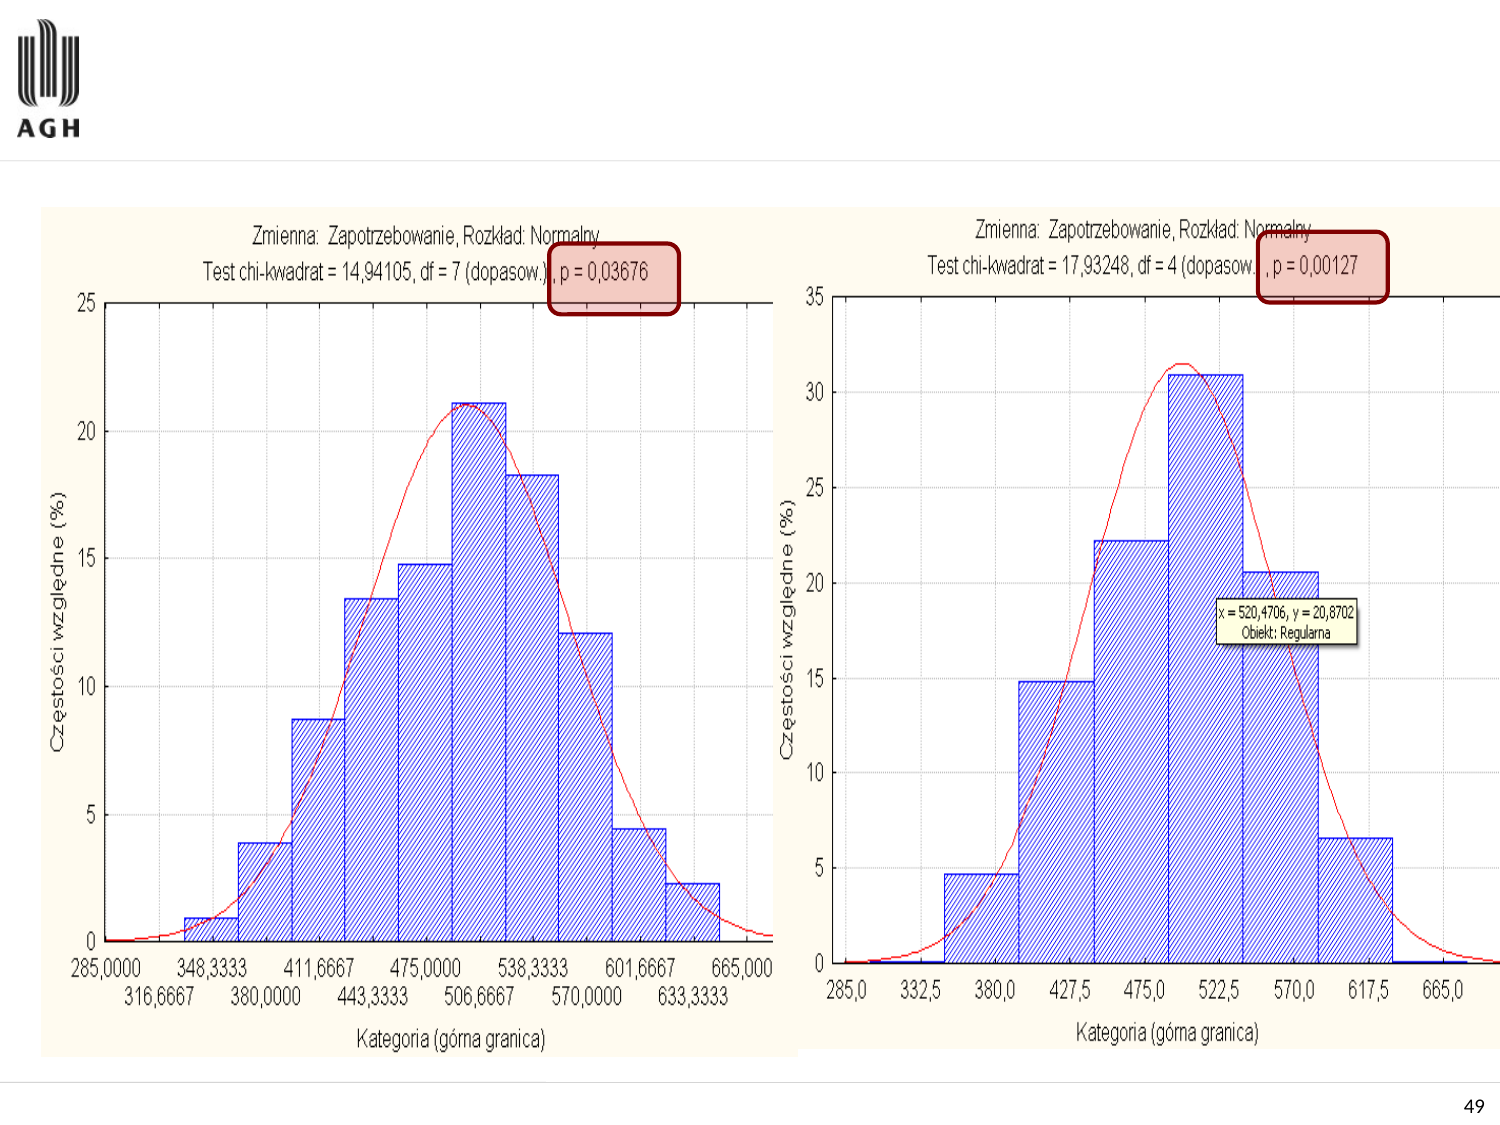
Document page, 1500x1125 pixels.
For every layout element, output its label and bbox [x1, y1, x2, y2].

picture [17, 19, 79, 138]
picture [40, 207, 1500, 1057]
